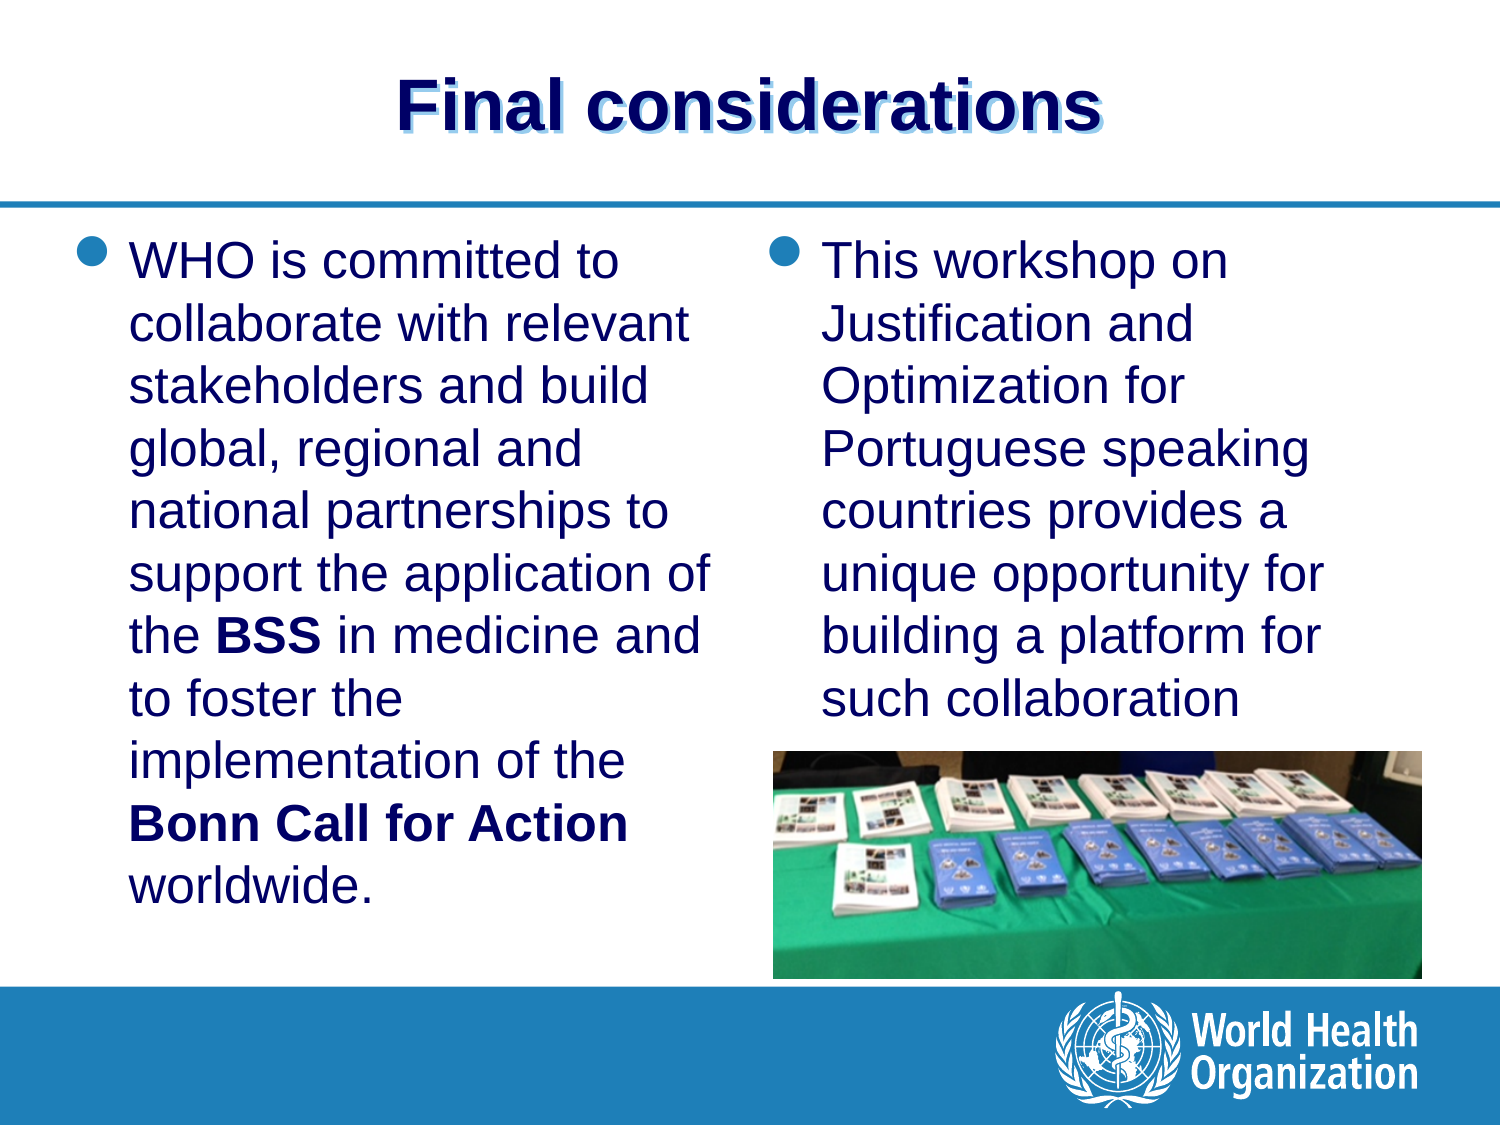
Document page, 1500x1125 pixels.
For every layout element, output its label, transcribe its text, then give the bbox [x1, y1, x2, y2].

picture [773, 751, 1423, 980]
title Final considerations [0, 0, 1500, 204]
list This workshop on Justification and Optimization for Portuguese speaking countries provides a unique opportunity for building a platform for such collaboration [765, 226, 1433, 983]
list WHO is committed to collaborate with relevant stakeholders and build global, regional and national partnerships to support the application of the BSS in medicine and to foster the implementation of the Bonn Call for Action worldwide. [72, 226, 741, 983]
